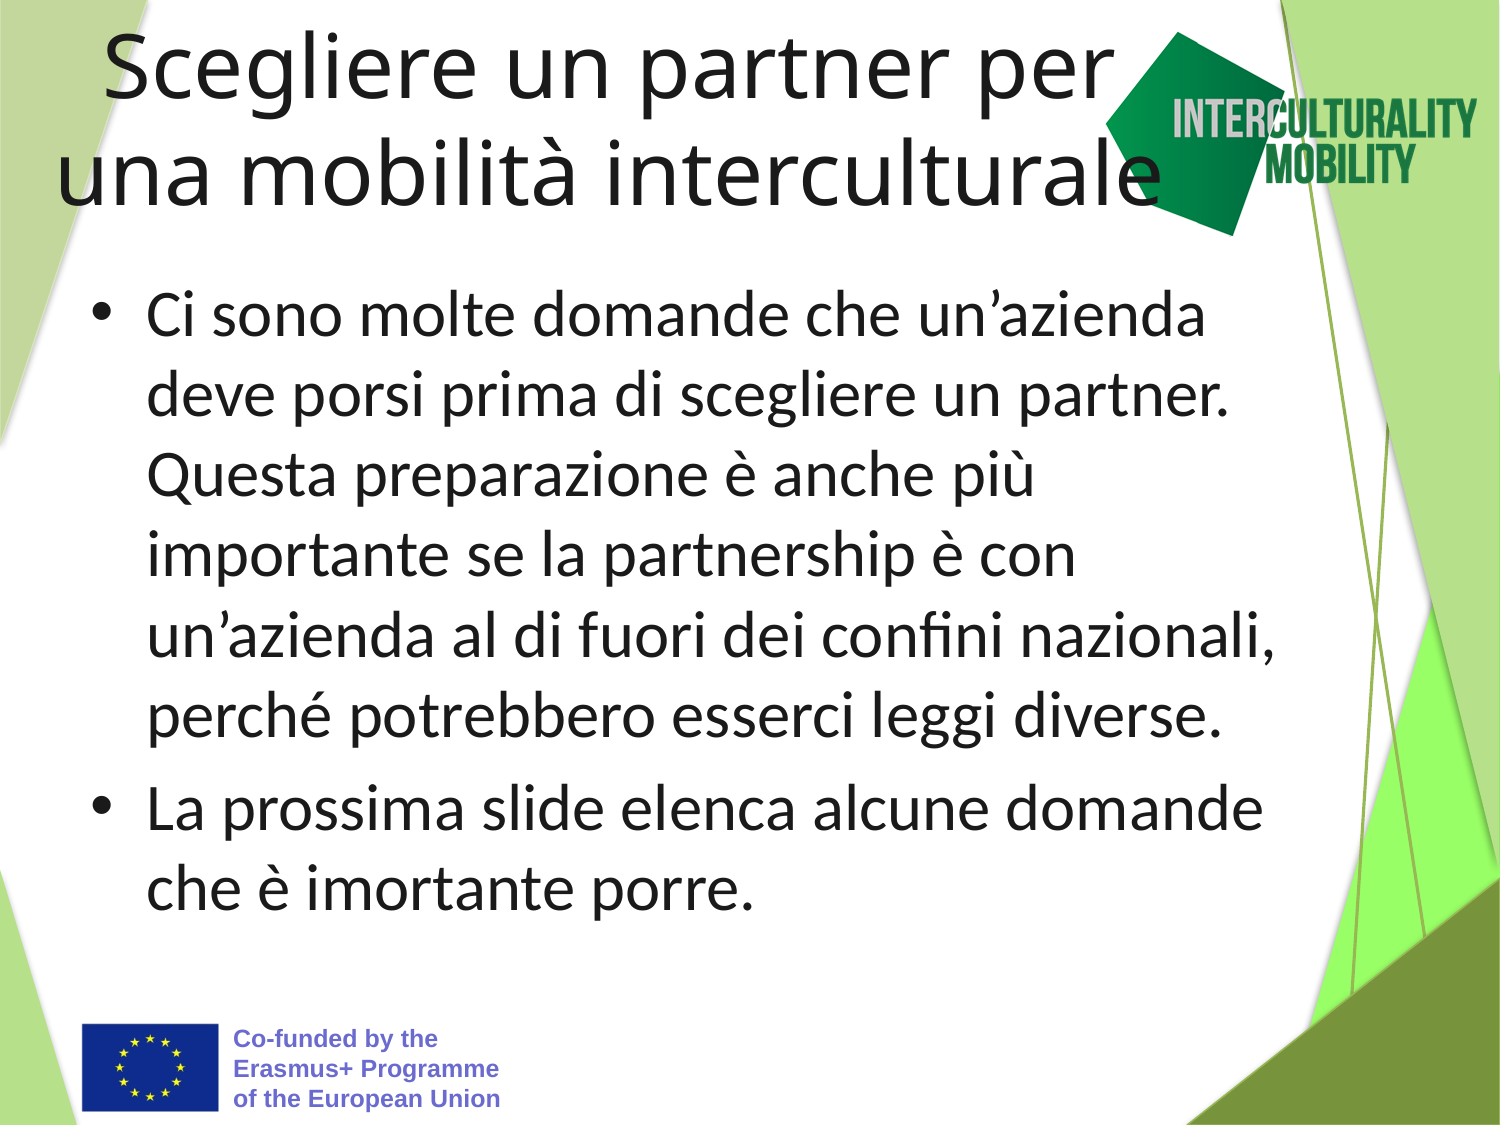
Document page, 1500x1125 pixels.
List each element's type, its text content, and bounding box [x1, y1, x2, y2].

picture [238, 1032, 243, 1044]
picture [238, 1096, 243, 1105]
title Scegliere un partner per una mobilità interculturale [29, 0, 1191, 233]
picture [1104, 30, 1477, 237]
list Ci sono molte domande che un’azienda deve porsi prima di scegliere un partner. Questa preparazione è anche più importante se la partnership è con un’azienda al di fuori dei confini nazionali, perché potrebbero esserci leggi diverse. La prossima slide elenca alcune domande che è imortante porre. [75, 262, 1329, 1005]
picture [53, 999, 243, 1125]
